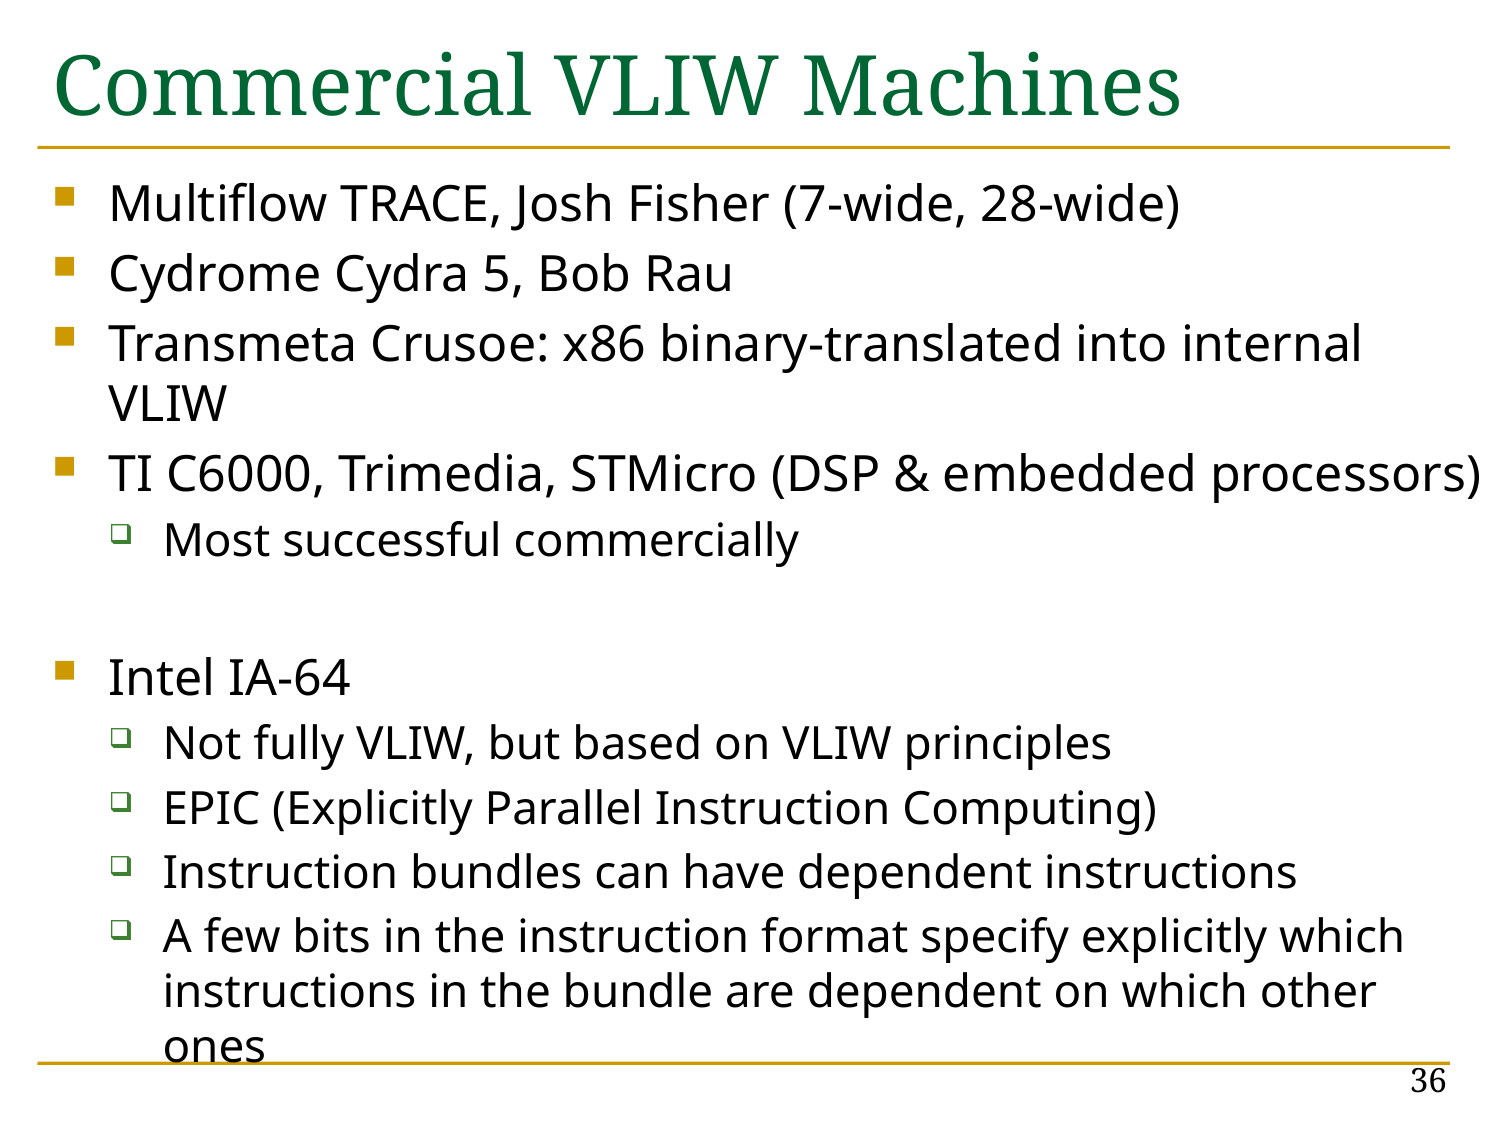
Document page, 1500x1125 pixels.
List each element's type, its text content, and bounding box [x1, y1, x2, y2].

list Multiflow TRACE, Josh Fisher (7-wide, 28-wide) Cydrome Cydra 5, Bob Rau Transmeta Crusoe: x86 binary-translated into internal VLIW TI C6000, Trimedia, STMicro (DSP & embedded processors) Most successful commercially Intel IA-64 Not fully VLIW, but based on VLIW principles EPIC (Explicitly Parallel Instruction Computing) Instruction bundles can have dependent instructions A few bits in the instruction format specify explicitly which instructions in the bundle are dependent on which other ones [37, 163, 1500, 1016]
slide_number 36 [1111, 1036, 1462, 1112]
title Commercial VLIW Machines [37, 24, 1450, 163]
